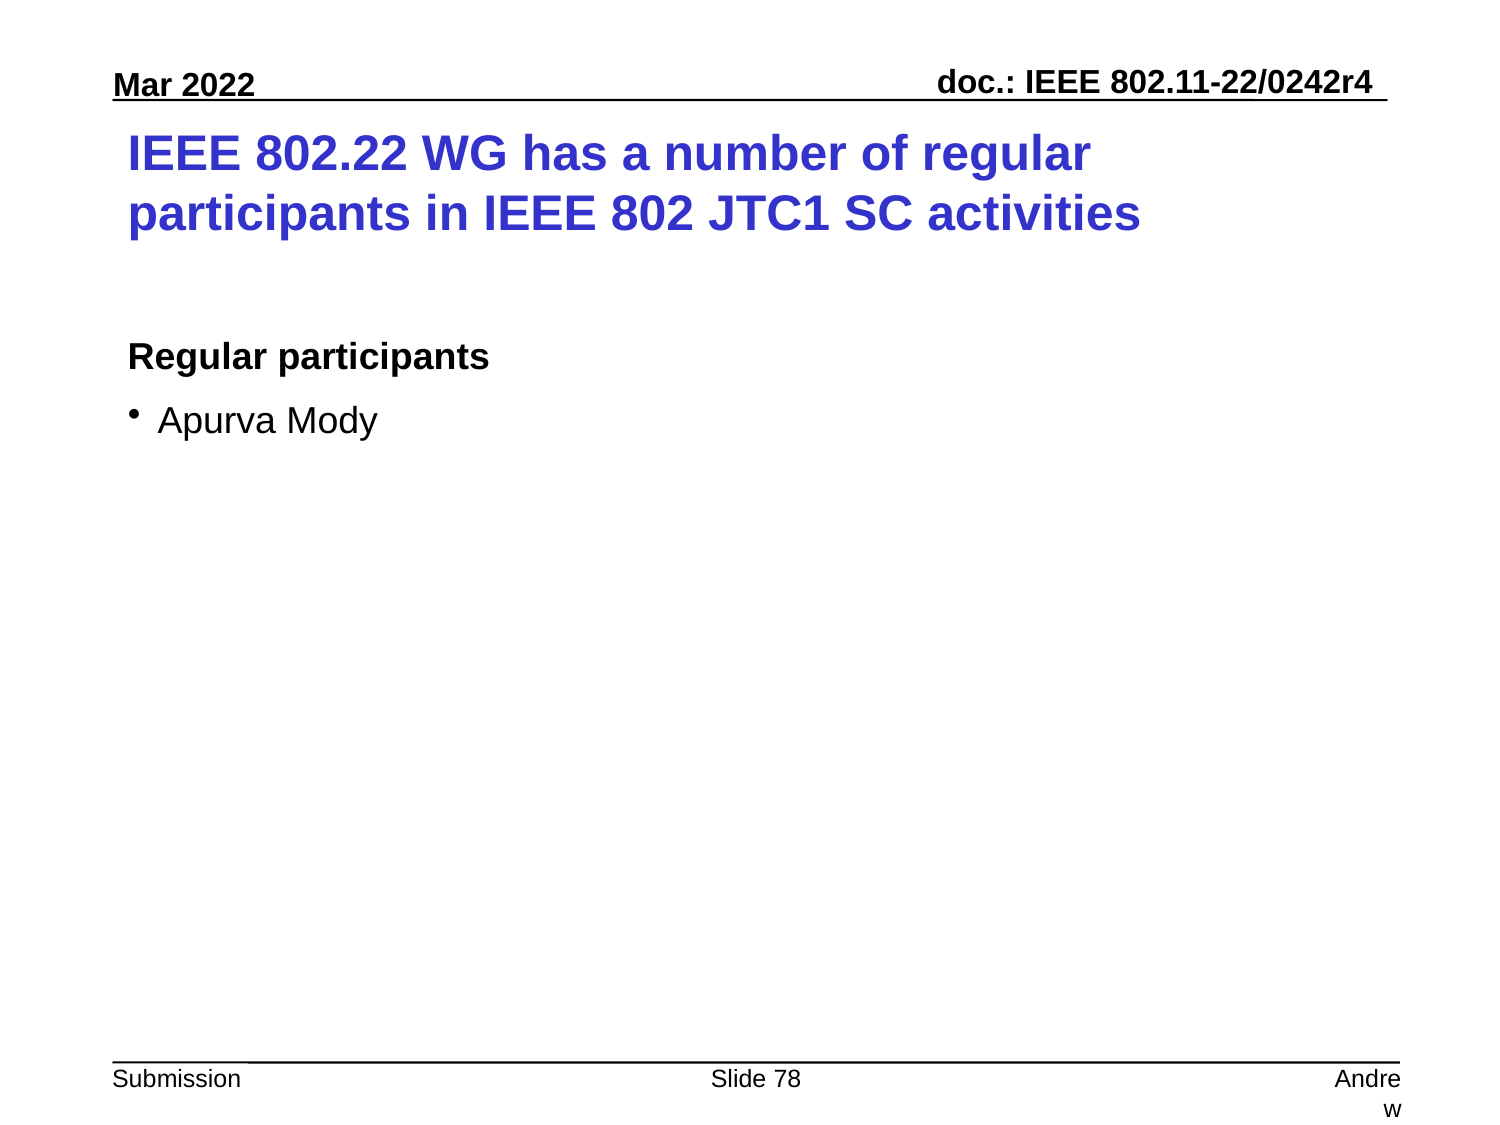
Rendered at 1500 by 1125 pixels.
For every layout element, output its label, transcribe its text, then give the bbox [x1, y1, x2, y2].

title IEEE 802.22 WG has a number of regular participants in IEEE 802 JTC1 SC activities [112, 112, 1388, 288]
slide_number Slide 78 [709, 1061, 803, 1093]
list Regular participants Apurva Mody [112, 324, 1388, 1000]
footer Andrew Myles, Cisco [1320, 1061, 1402, 1093]
